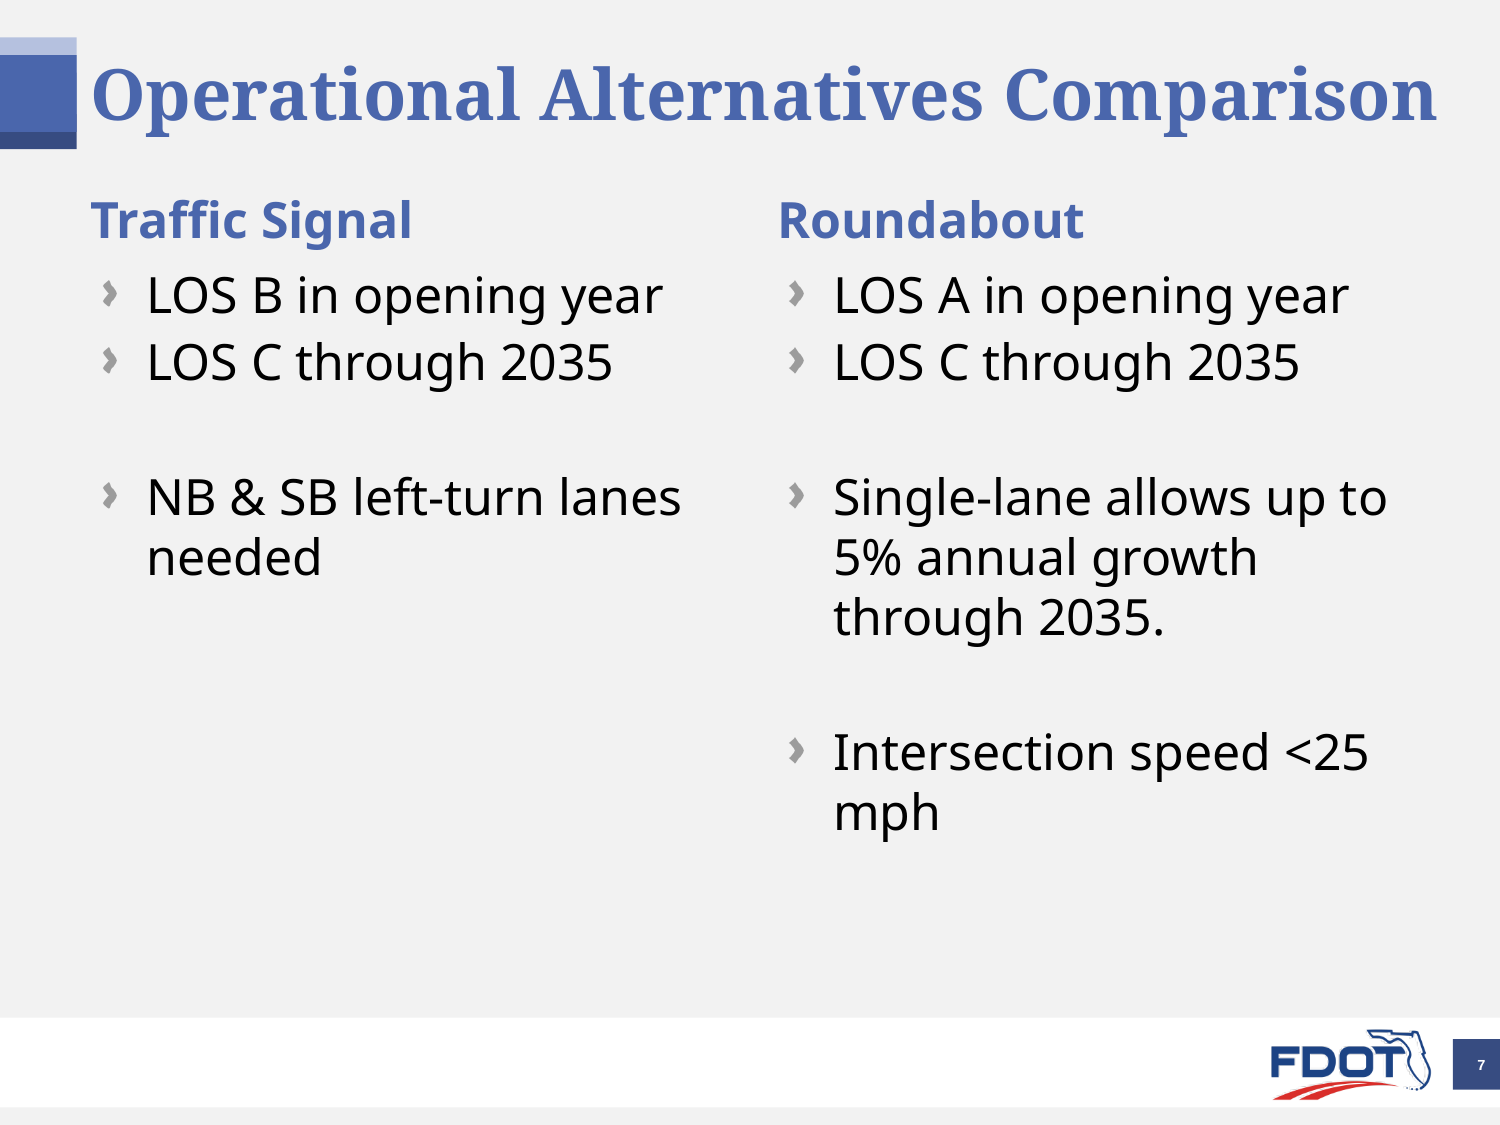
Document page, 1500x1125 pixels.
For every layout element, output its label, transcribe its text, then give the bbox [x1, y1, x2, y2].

picture [90, 347, 117, 374]
list Roundabout [761, 150, 1425, 255]
picture [776, 482, 804, 509]
picture [776, 280, 804, 307]
slide_number 7 [1452, 1039, 1500, 1090]
picture [776, 347, 804, 374]
list LOS B in opening year LOS C through 2035 NB & SB left-turn lanes needed [75, 255, 738, 904]
picture [90, 280, 117, 307]
picture [90, 482, 117, 509]
list LOS A in opening year LOS C through 2035 Single-lane allows up to 5% annual growth through 2035. Intersection speed <25 mph [761, 255, 1425, 904]
title Operational Alternatives Comparison [75, 21, 1500, 163]
list Traffic Signal [75, 150, 738, 255]
picture [1266, 1022, 1436, 1107]
picture [776, 737, 804, 764]
